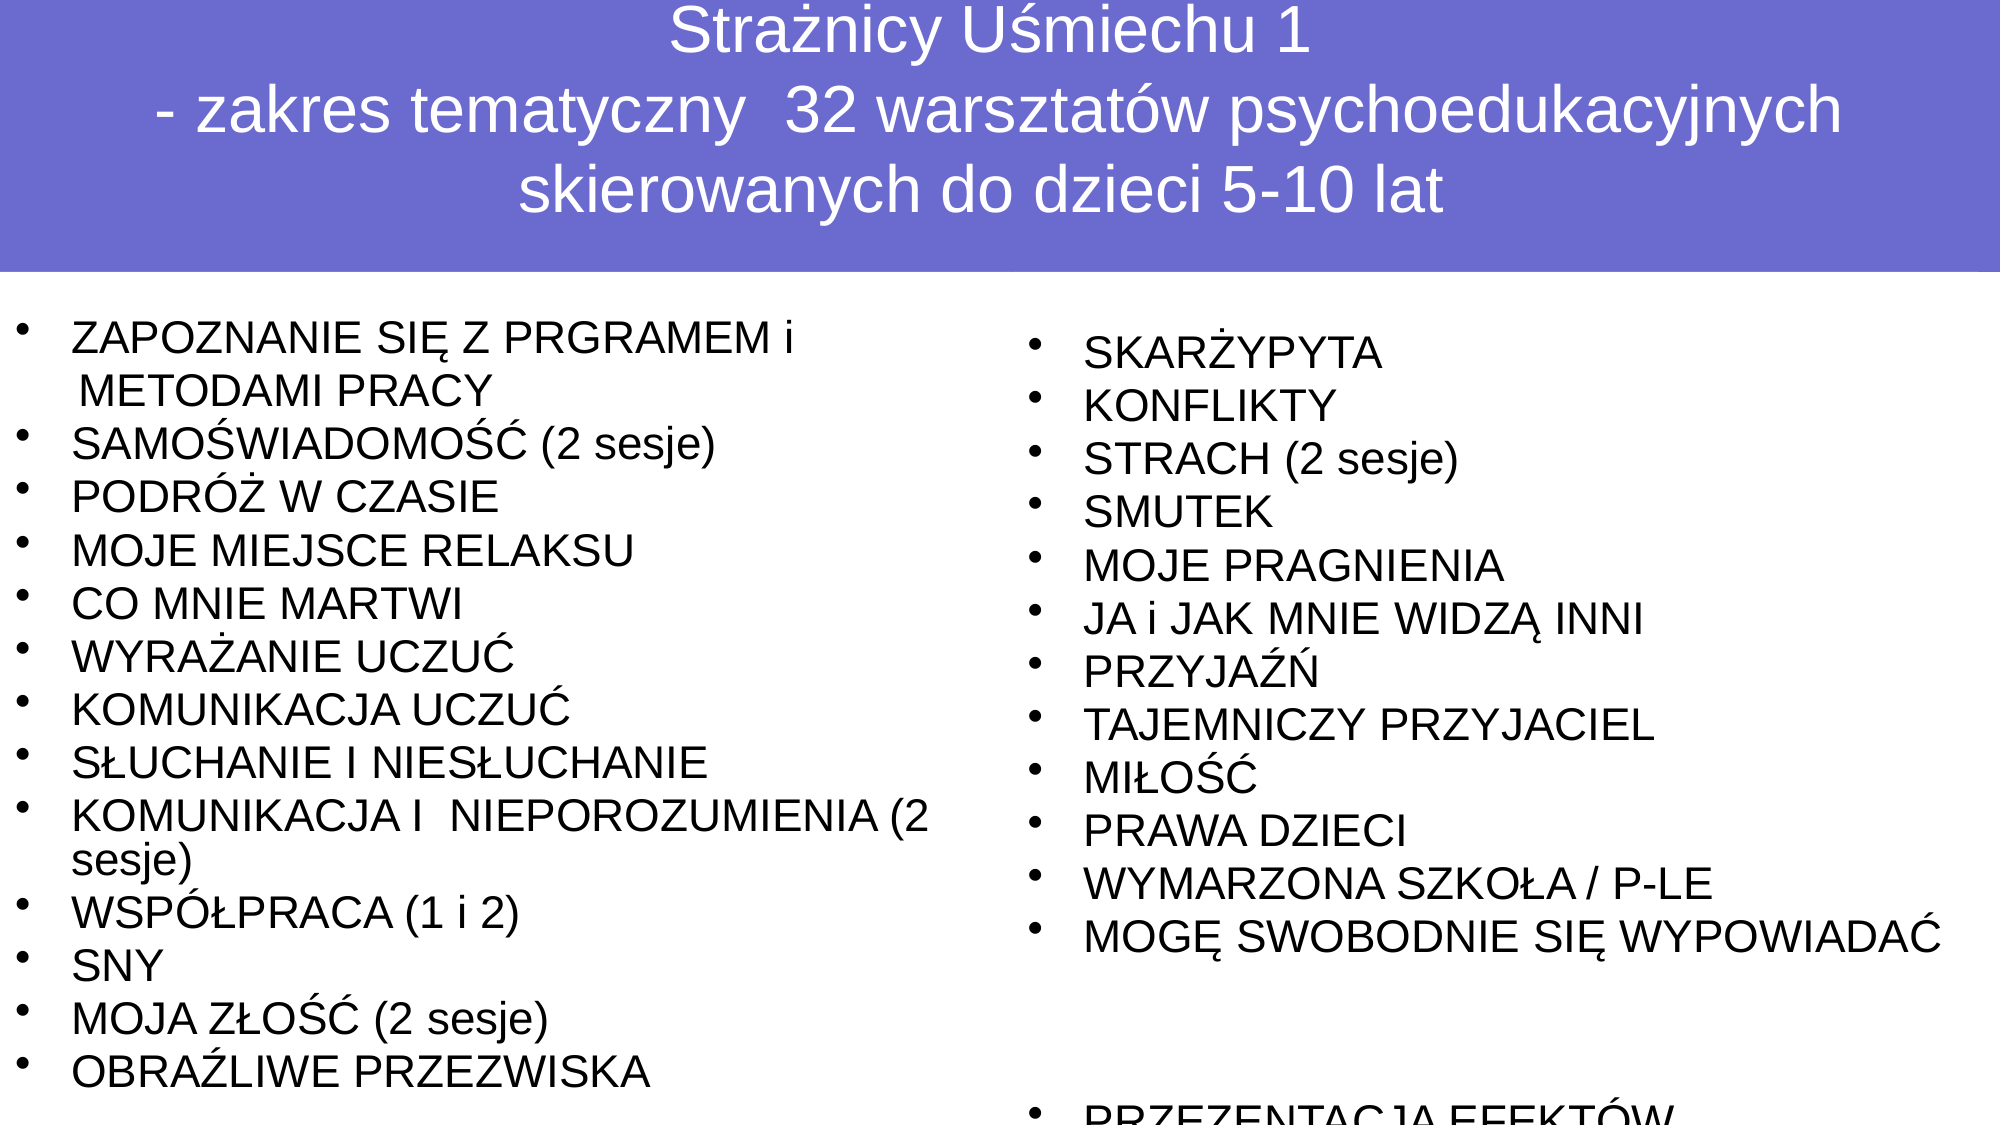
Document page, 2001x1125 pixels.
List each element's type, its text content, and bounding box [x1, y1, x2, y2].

title Strażnicy Uśmiechu 1 - zakres tematyczny 32 warsztatów psychoedukacyjnych skierowanych do dzieci 5-10 lat [0, 0, 2000, 272]
list SKARŻYPYTA KONFLIKTY STRACH (2 sesje) SMUTEK MOJE PRAGNIENIA JA i JAK MNIE WIDZĄ INNI PRZYJAŹŃ TAJEMNICZY PRZYJACIEL MIŁOŚĆ PRAWA DZIECI WYMARZONA SZKOŁA / P-LE MOGĘ SWOBODNIE SIĘ WYPOWIADAĆ PRZEZENTACJA EFEKTÓW [1012, 271, 1979, 1125]
list ZAPOZNANIE SIĘ Z PRGRAMEM i METODAMI PRACY SAMOŚWIADOMOŚĆ (2 sesje) PODRÓŻ W CZASIE MOJE MIEJSCE RELAKSU CO MNIE MARTWI WYRAŻANIE UCZUĆ KOMUNIKACJA UCZUĆ SŁUCHANIE I NIESŁUCHANIE KOMUNIKACJA I NIEPOROZUMIENIA (2 sesje) WSPÓŁPRACA (1 i 2) SNY MOJA ZŁOŚĆ (2 sesje) OBRAŹLIWE PRZEZWISKA [0, 271, 1012, 1125]
